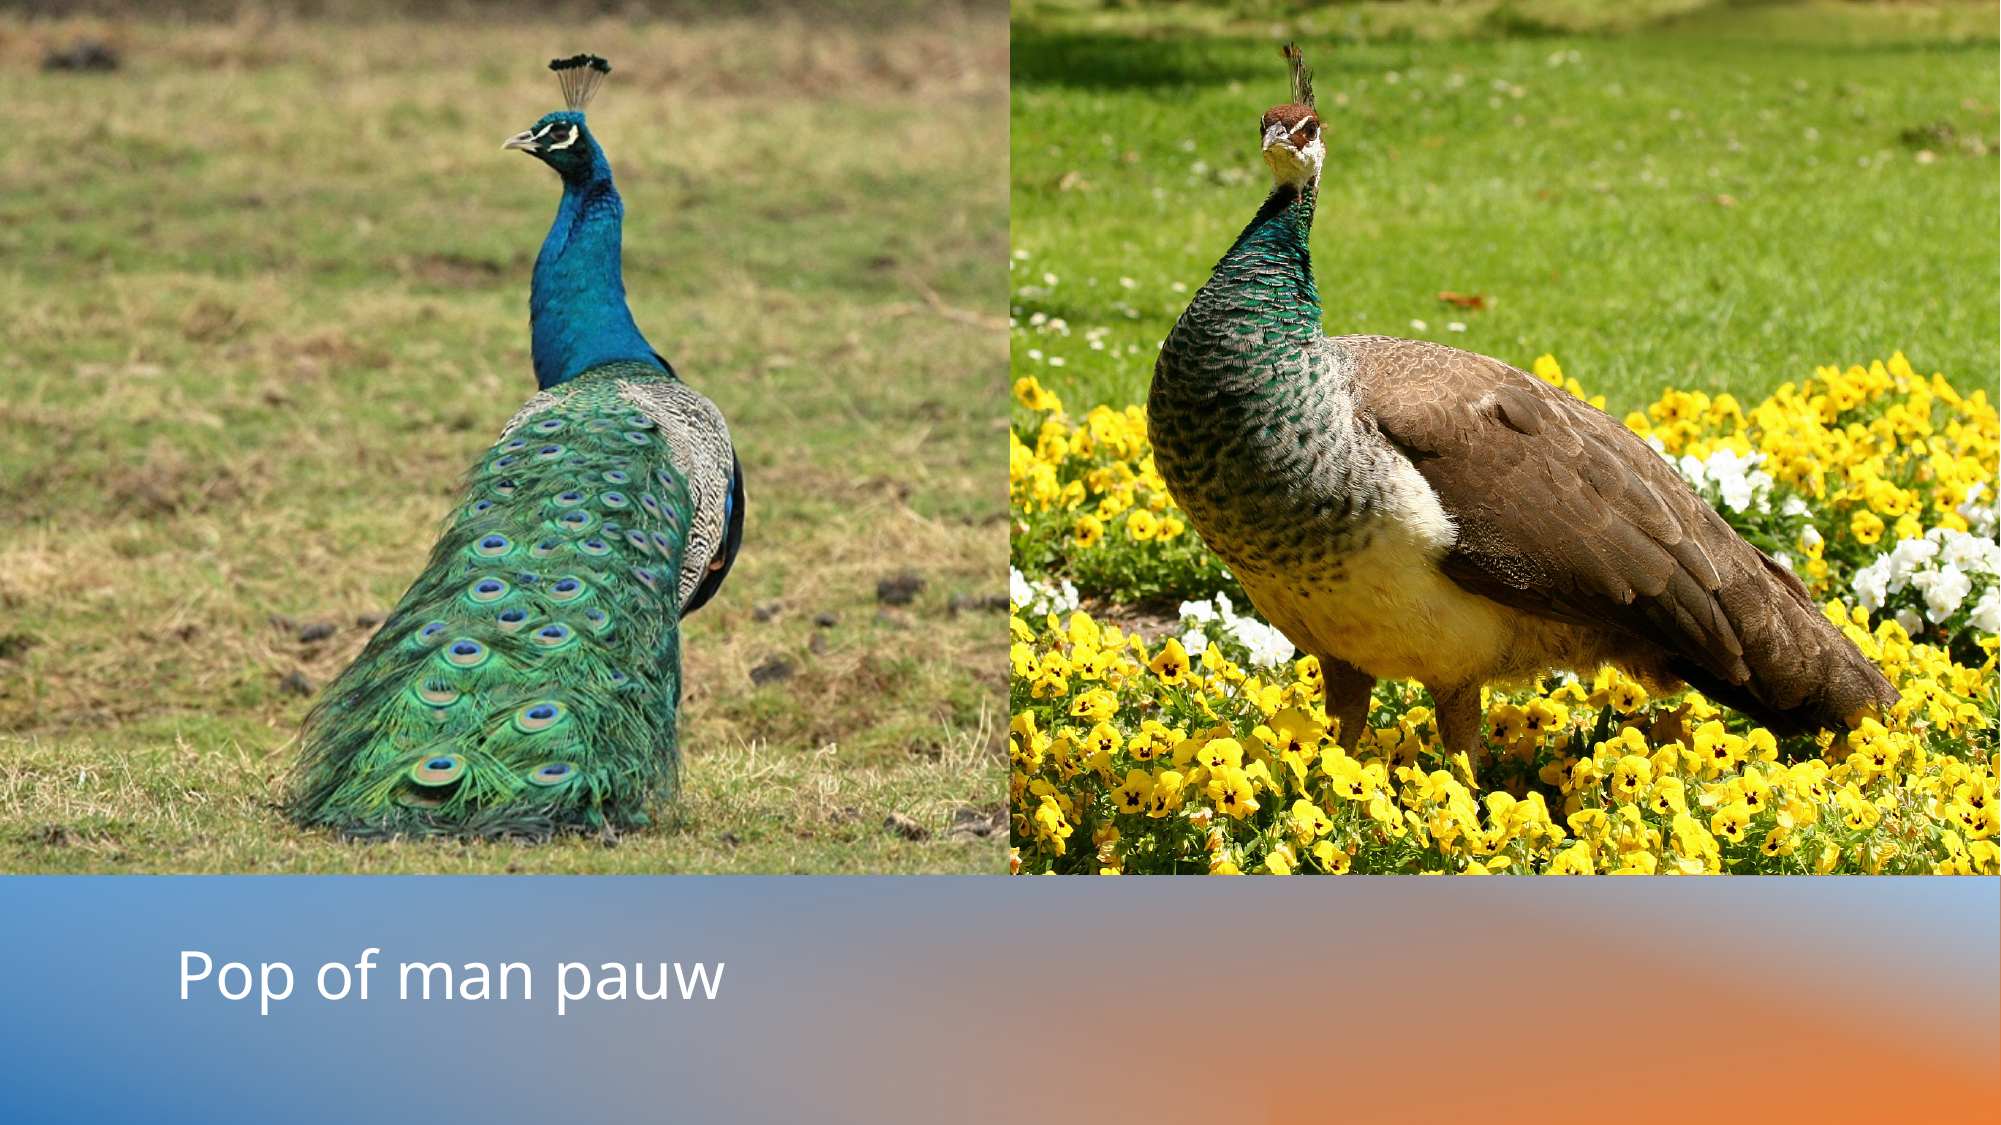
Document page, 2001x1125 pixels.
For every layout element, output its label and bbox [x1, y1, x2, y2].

list [0, 0, 1010, 875]
picture [1010, 0, 2000, 875]
text_box [0, 875, 2000, 1125]
